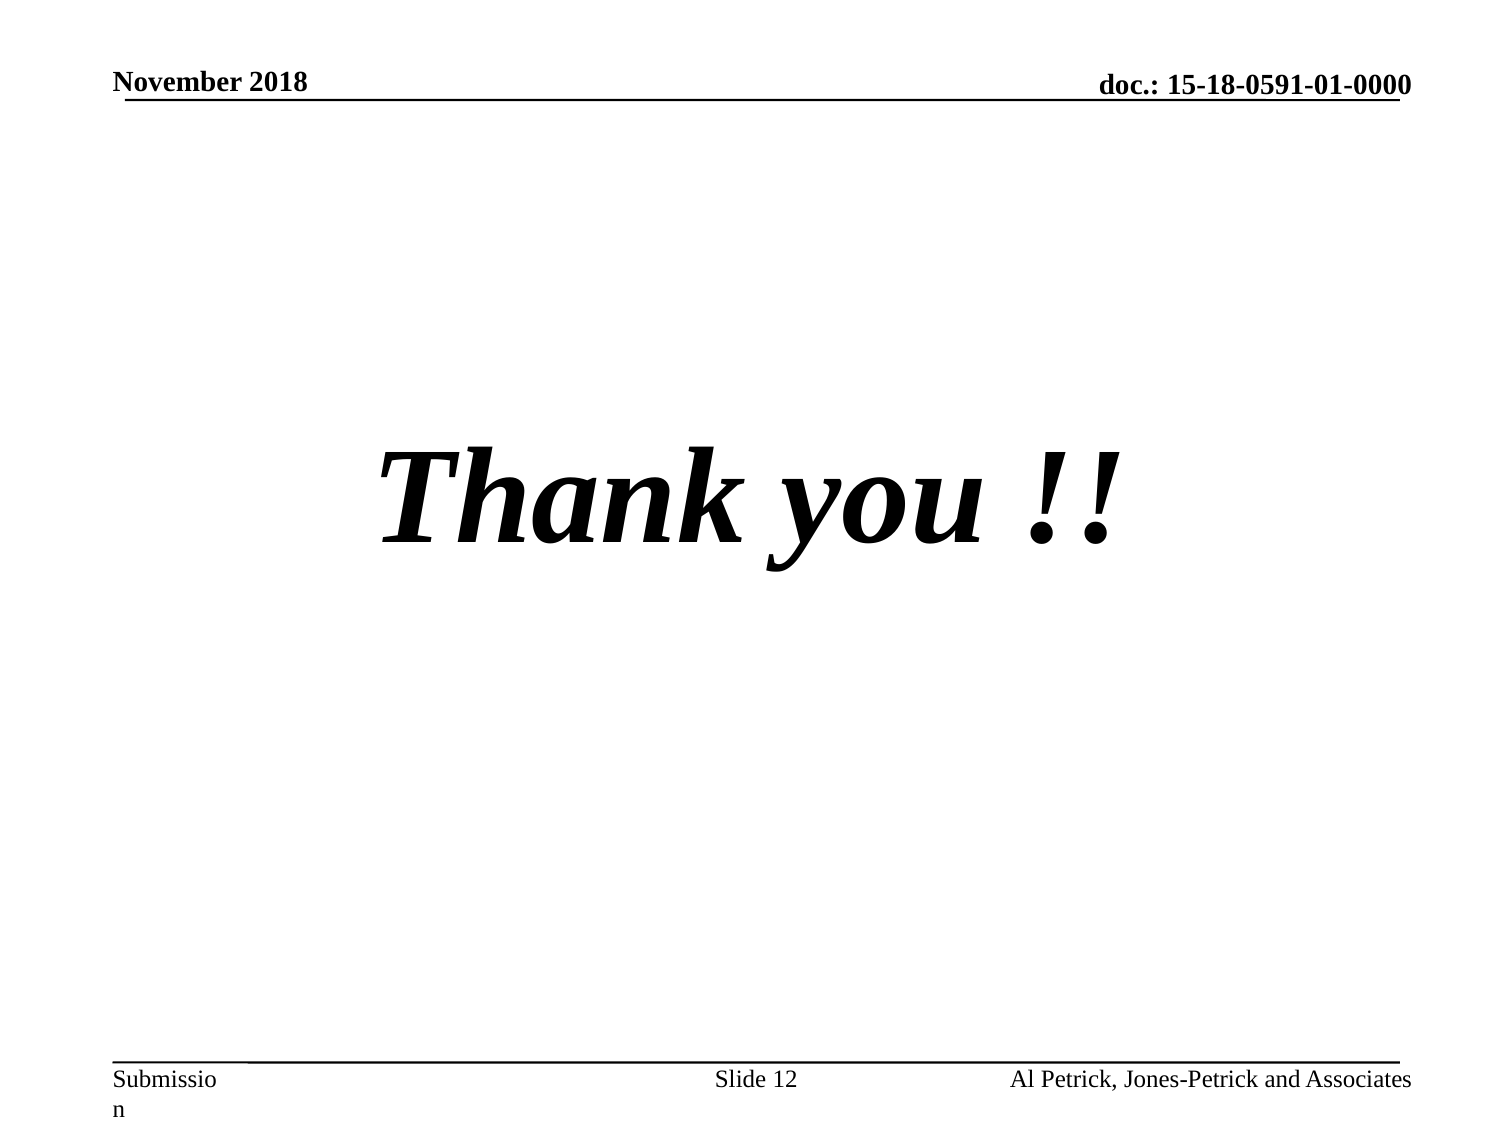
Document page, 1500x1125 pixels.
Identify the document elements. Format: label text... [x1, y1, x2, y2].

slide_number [112, 62, 375, 98]
footer Al Petrick, Jones-Petrick and Associates [900, 1062, 1413, 1093]
slide_number Slide 12 [712, 1062, 800, 1093]
title Thank you !! [112, 399, 1388, 575]
